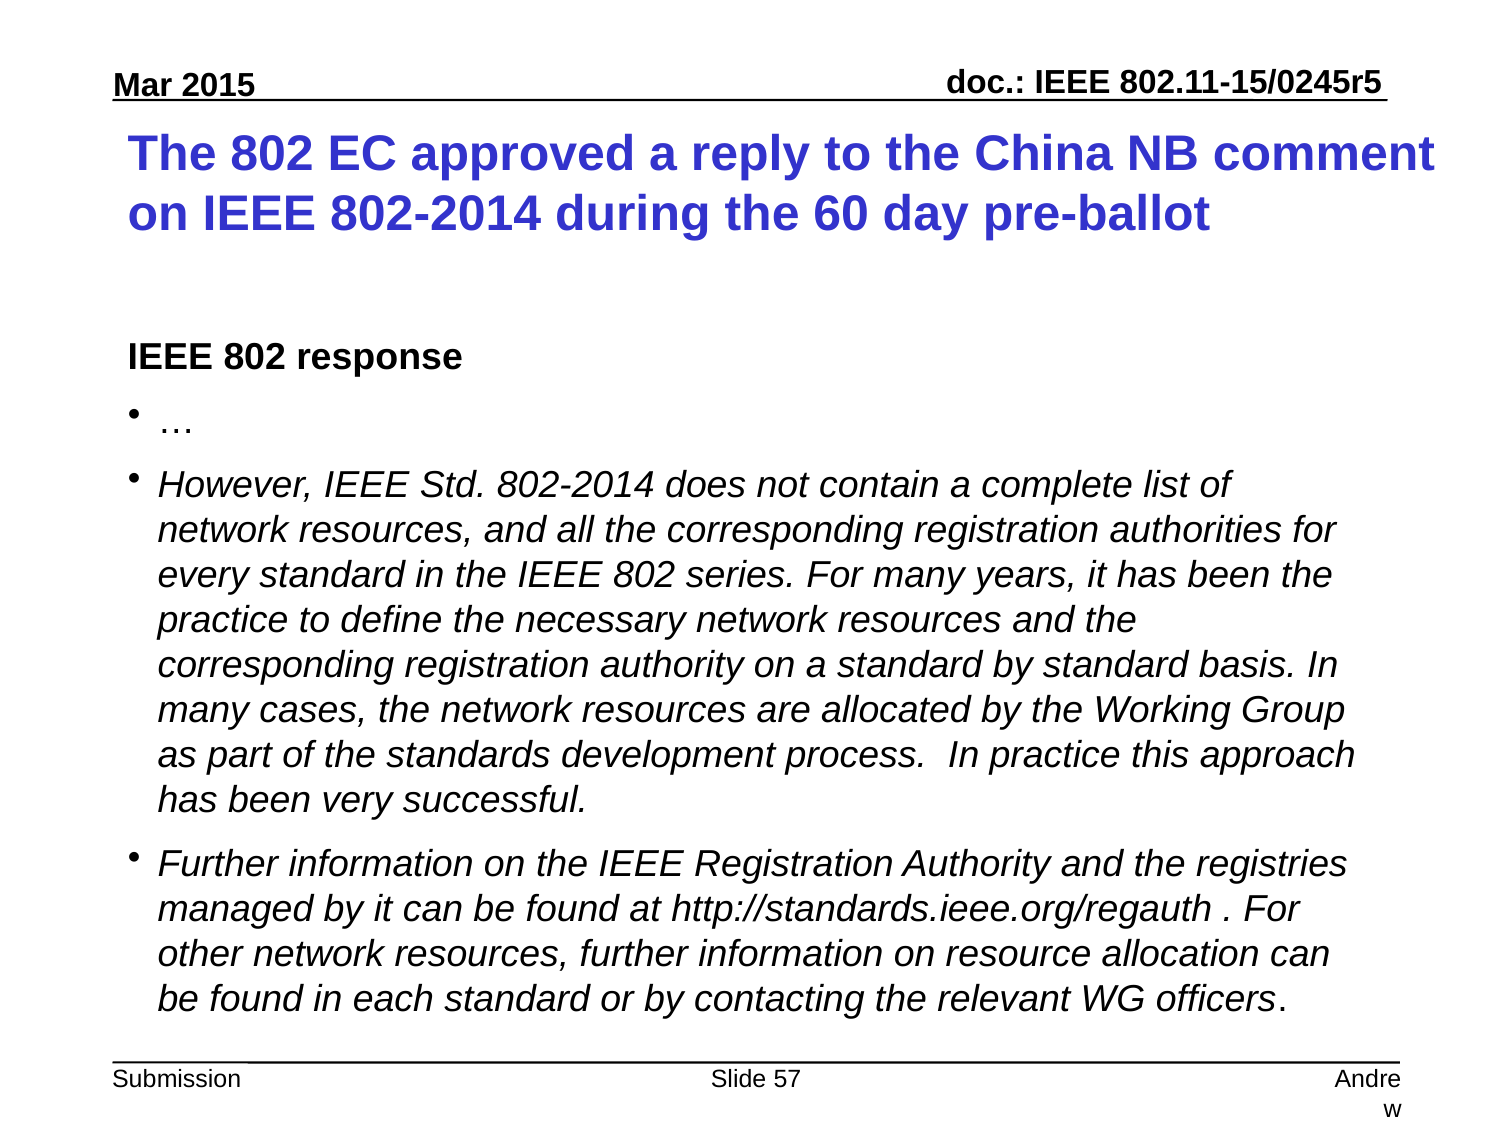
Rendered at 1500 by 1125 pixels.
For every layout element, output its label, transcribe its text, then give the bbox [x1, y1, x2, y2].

footer Andrew Myles, Cisco [1320, 1061, 1402, 1093]
title The 802 EC approved a reply to the China NB comment on IEEE 802-2014 during the 60 day pre-ballot [112, 112, 1463, 288]
slide_number Slide 57 [709, 1061, 803, 1093]
list IEEE 802 response … However, IEEE Std. 802-2014 does not contain a complete list of network resources, and all the corresponding registration authorities for every standard in the IEEE 802 series. For many years, it has been the practice to define the necessary network resources and the corresponding registration authority on a standard by standard basis. In many cases, the network resources are allocated by the Working Group as part of the standards development process. In practice this approach has been very successful. Further information on the IEEE Registration Authority and the registries managed by it can be found at http://standards.ieee.org/regauth . For other network resources, further information on resource allocation can be found in each standard or by contacting the relevant WG officers. [112, 324, 1388, 1000]
